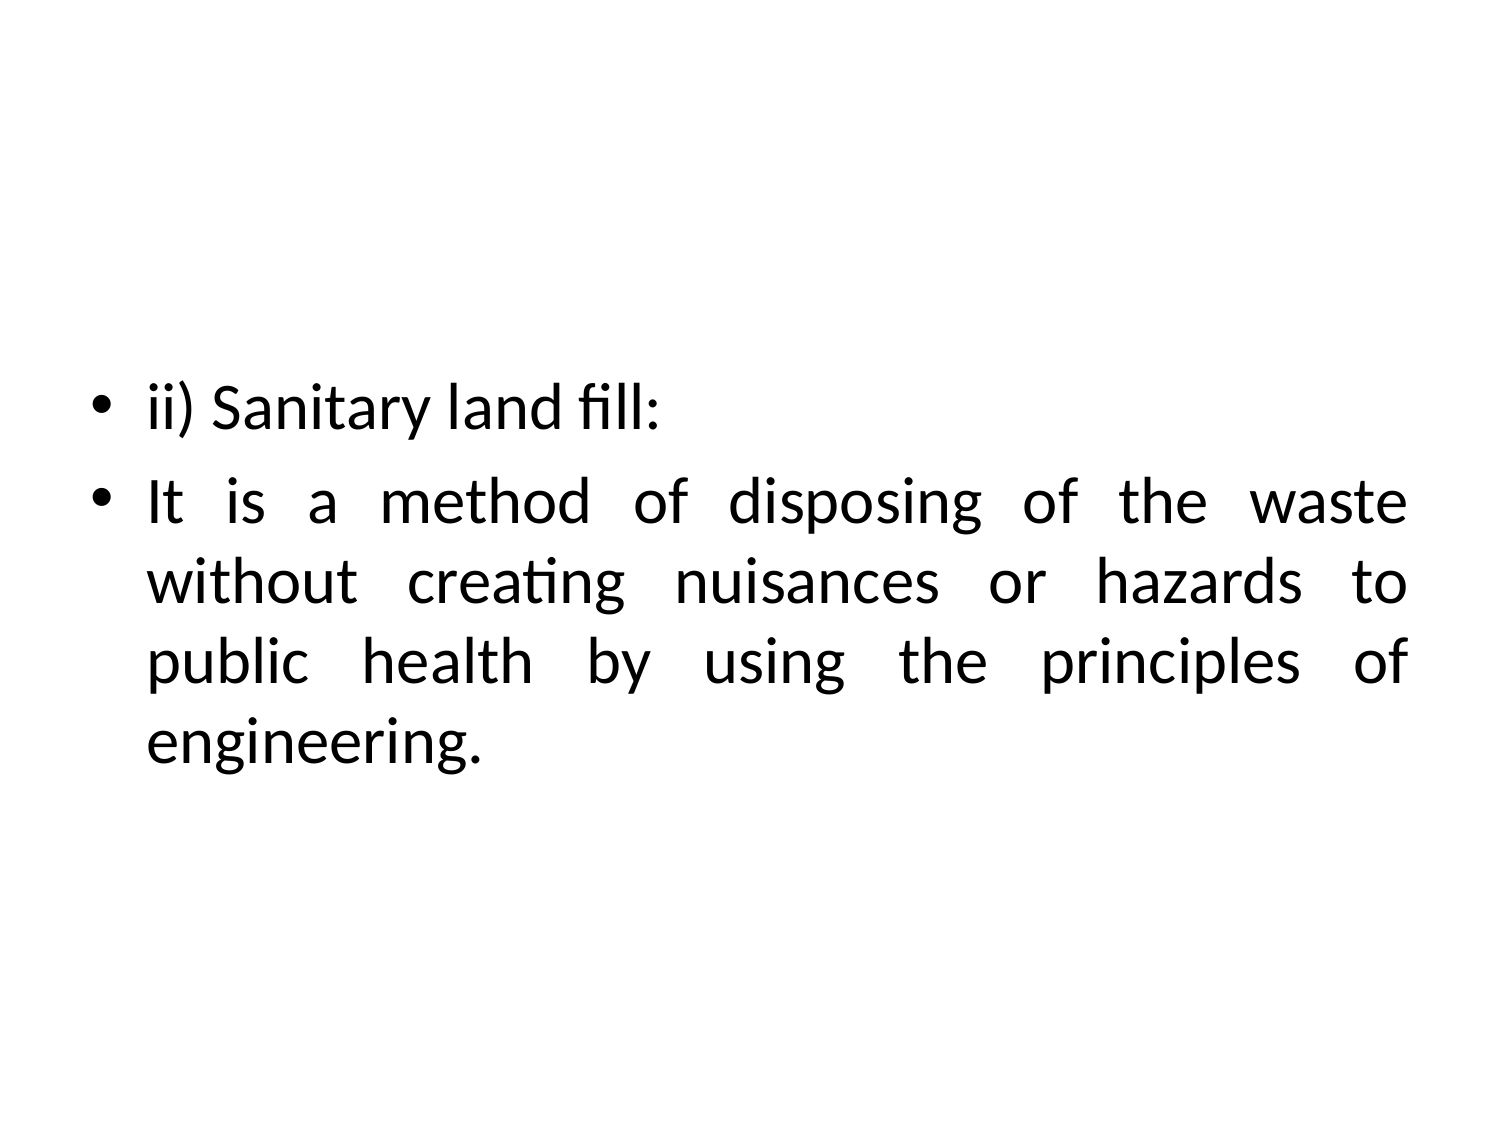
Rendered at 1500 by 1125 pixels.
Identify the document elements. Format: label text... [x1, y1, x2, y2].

list ii) Sanitary land fill: It is a method of disposing of the waste without creating nuisances or hazards to public health by using the principles of engineering. [75, 262, 1425, 1005]
